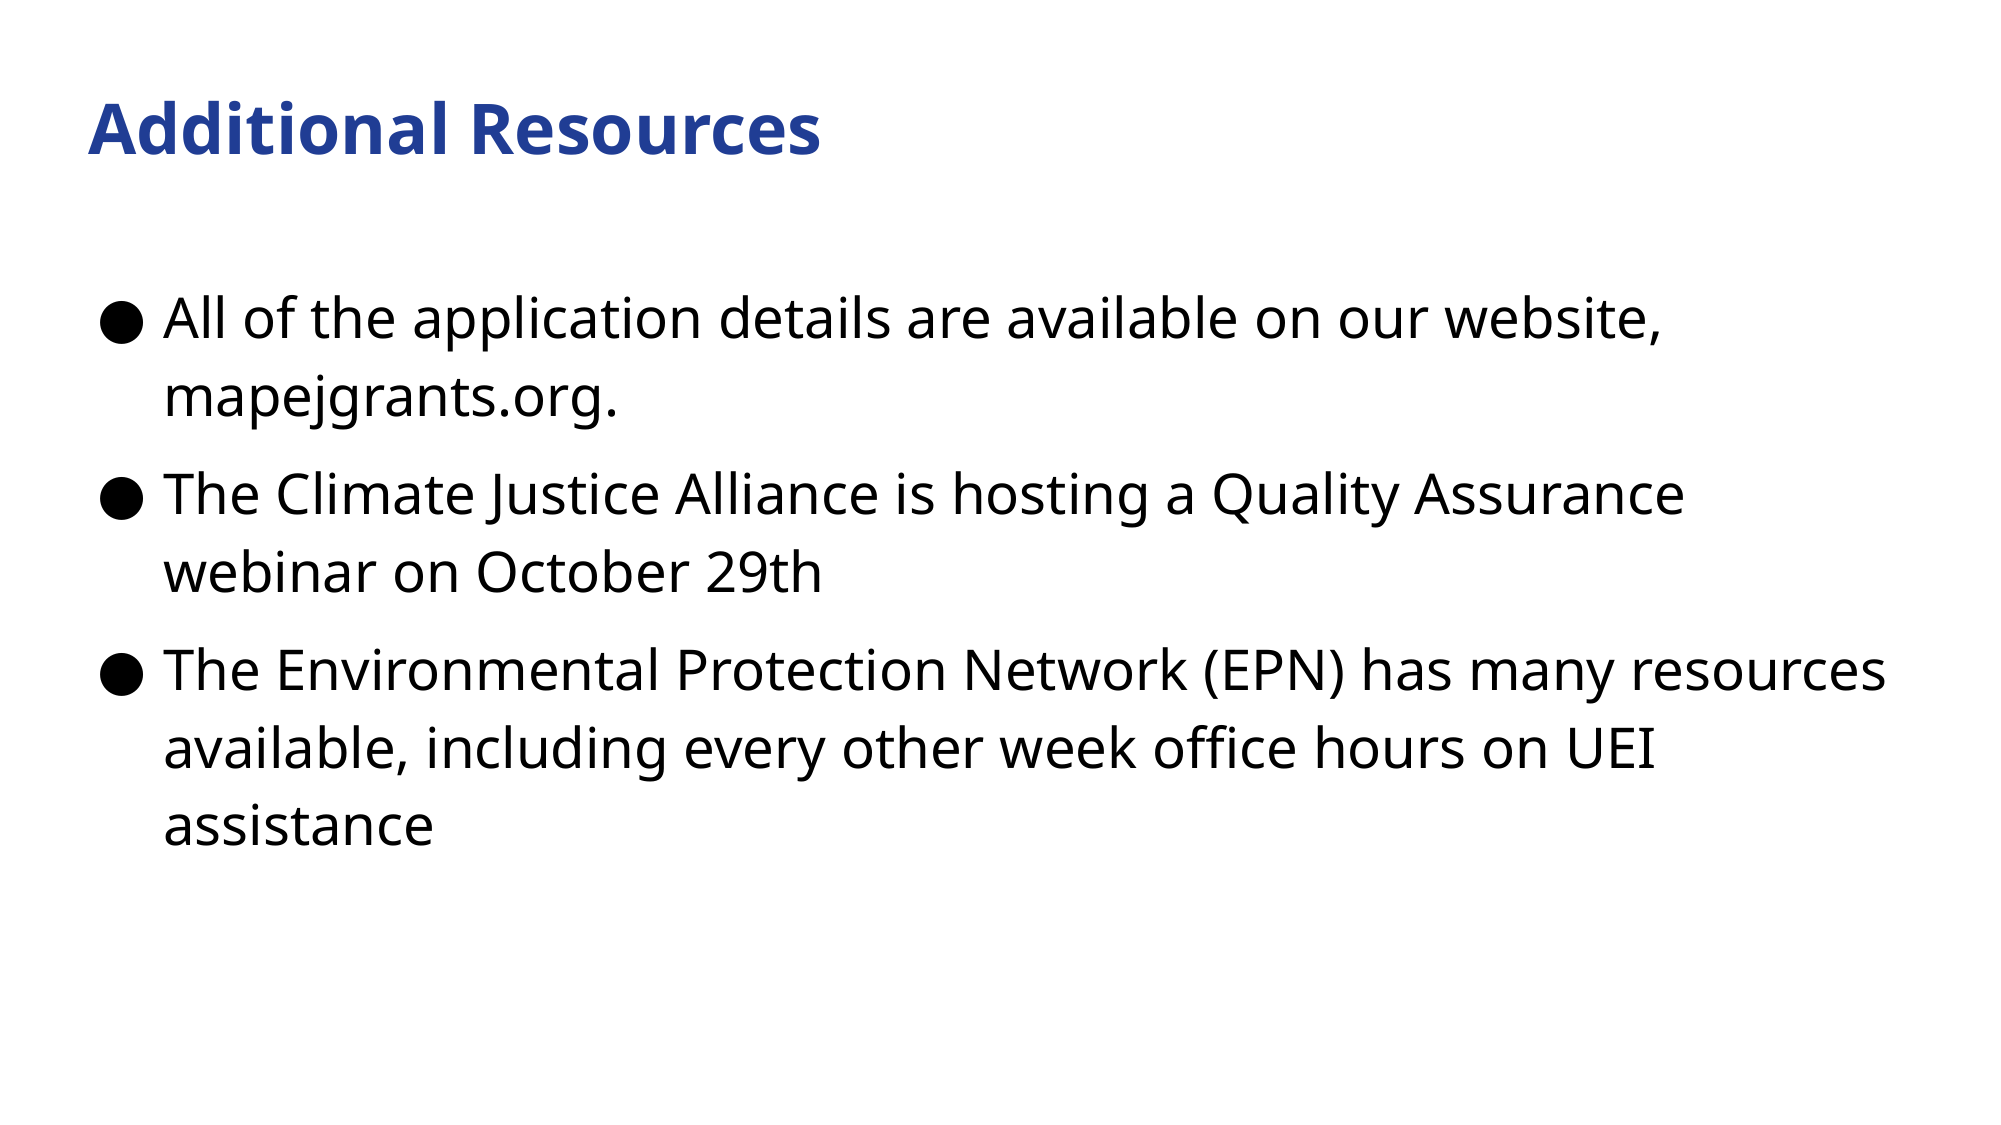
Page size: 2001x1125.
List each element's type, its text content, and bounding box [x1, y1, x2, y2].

title Additional Resources [68, 64, 1932, 190]
list All of the application details are available on our website, mapejgrants.org. The Climate Justice Alliance is hosting a Quality Assurance webinar on October 29th The Environmental Protection Network (EPN) has many resources available, including every other week office hours on UEI assistance [68, 252, 1932, 1000]
